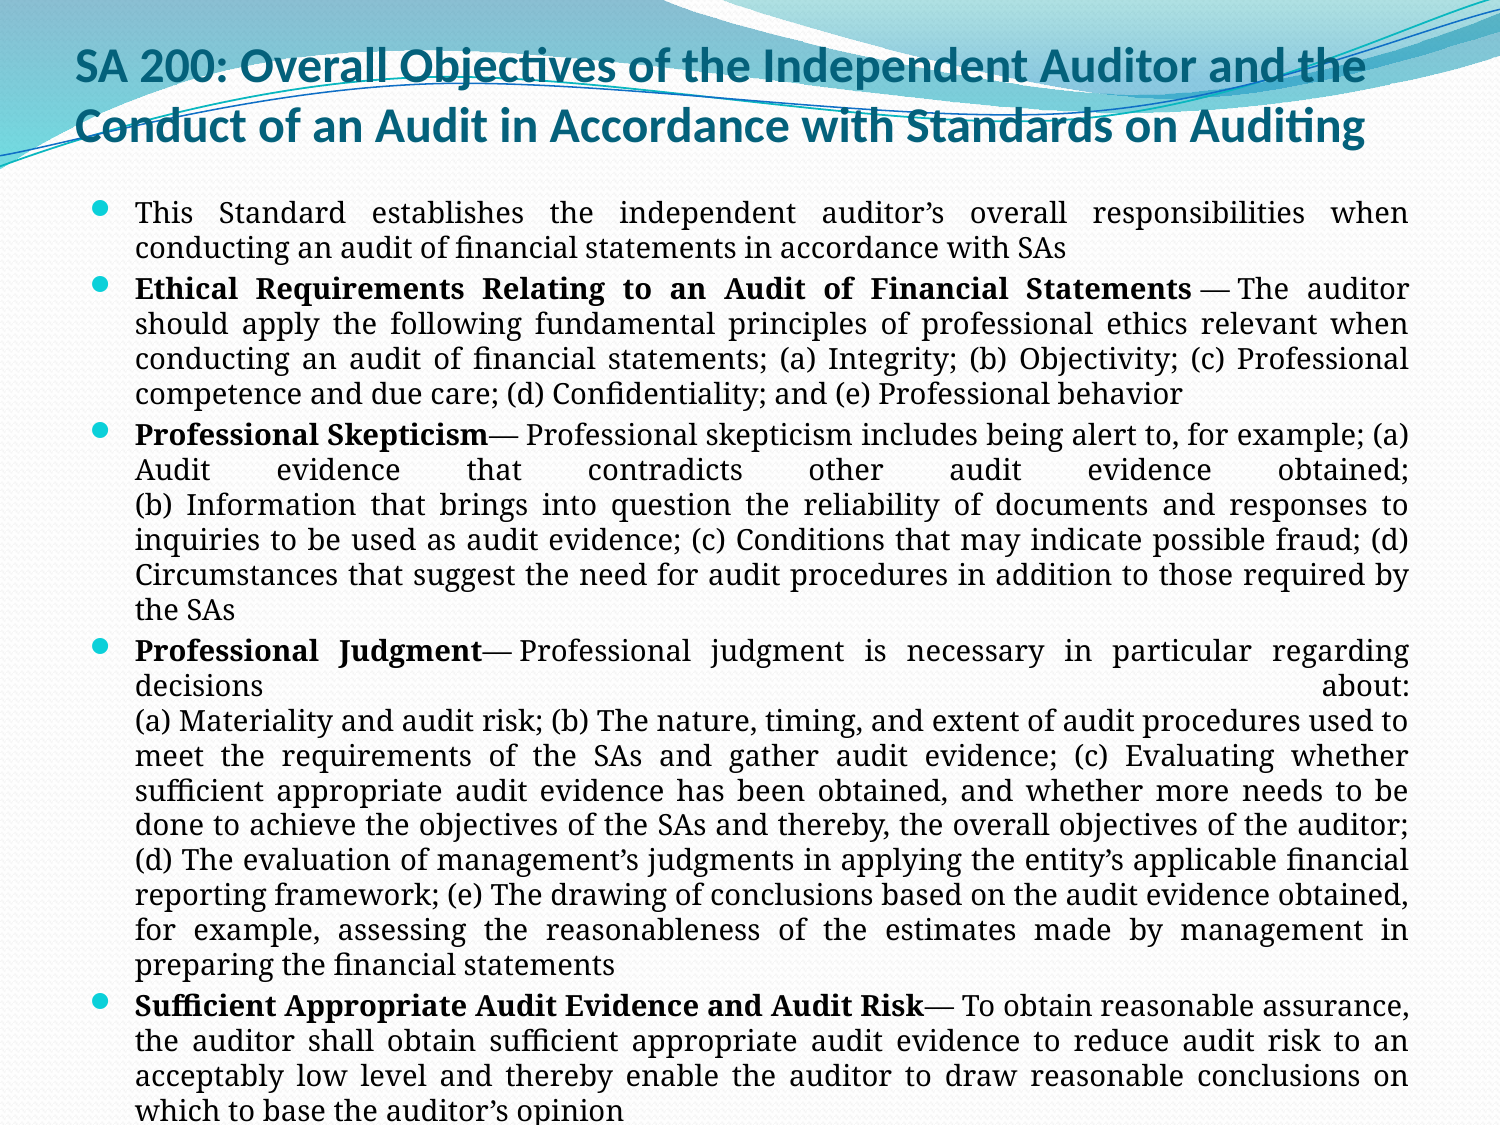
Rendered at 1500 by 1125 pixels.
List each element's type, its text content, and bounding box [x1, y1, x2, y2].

list This Standard establishes the independent auditor’s overall responsibilities when conducting an audit of financial statements in accordance with SAs Ethical Requirements Relating to an Audit of Financial Statements — The auditor should apply the following fundamental principles of professional ethics relevant when conducting an audit of financial statements; (a) Integrity; (b) Objectivity; (c) Professional competence and due care; (d) Confidentiality; and (e) Professional behavior Professional Skepticism— Professional skepticism includes being alert to, for example; (a) Audit evidence that contradicts other audit evidence obtained; (b) Information that brings into question the reliability of documents and responses to inquiries to be used as audit evidence; (c) Conditions that may indicate possible fraud; (d) Circumstances that suggest the need for audit procedures in addition to those required by the SAs Professional Judgment— Professional judgment is necessary in particular regarding decisions about: (a) Materiality and audit risk; (b) The nature, timing, and extent of audit procedures used to meet the requirements of the SAs and gather audit evidence; (c) Evaluating whether sufficient appropriate audit evidence has been obtained, and whether more needs to be done to achieve the objectives of the SAs and thereby, the overall objectives of the auditor; (d) The evaluation of management’s judgments in applying the entity’s applicable financial reporting framework; (e) The drawing of conclusions based on the audit evidence obtained, for example, assessing the reasonableness of the estimates made by management in preparing the financial statements Sufficient Appropriate Audit Evidence and Audit Risk— To obtain reasonable assurance, the auditor shall obtain sufficient appropriate audit evidence to reduce audit risk to an acceptably low level and thereby enable the auditor to draw reasonable conclusions on which to base the auditor’s opinion [75, 187, 1425, 1038]
title SA 200: Overall Objectives of the Independent Auditor and the Conduct of an Audit in Accordance with Standards on Auditing [75, 50, 1425, 187]
